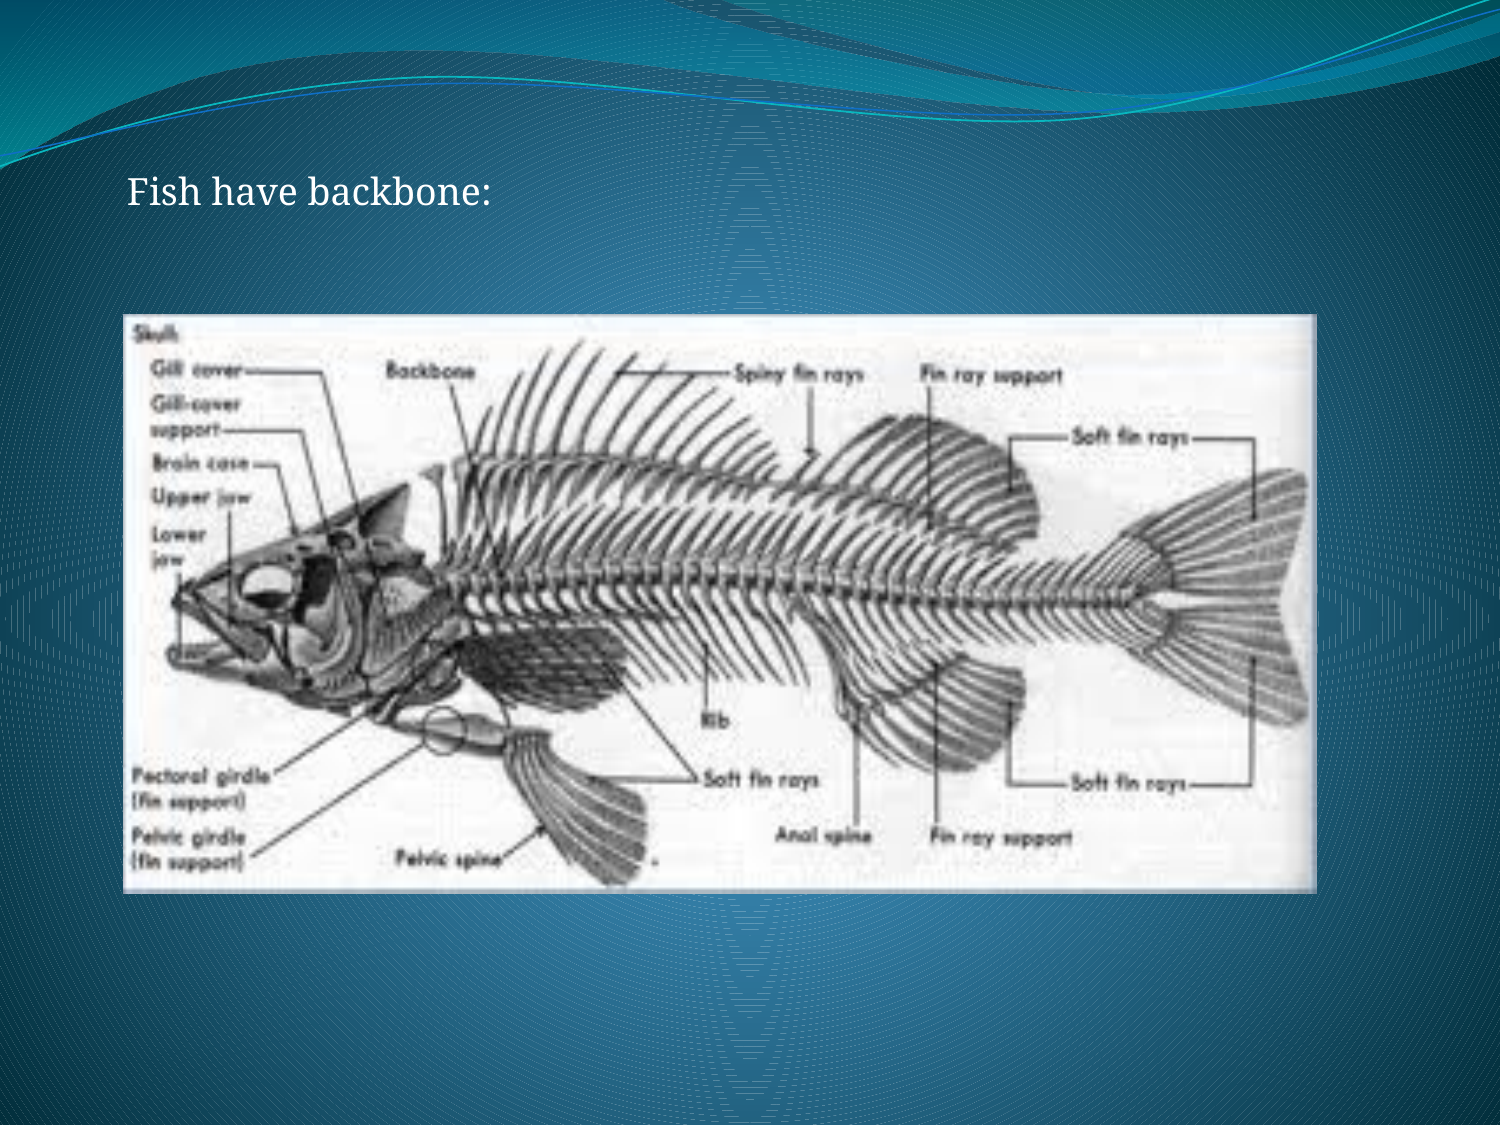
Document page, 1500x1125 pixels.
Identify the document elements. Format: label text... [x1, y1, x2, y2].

text_box Fish have backbone: [112, 160, 561, 266]
picture [123, 314, 1318, 894]
